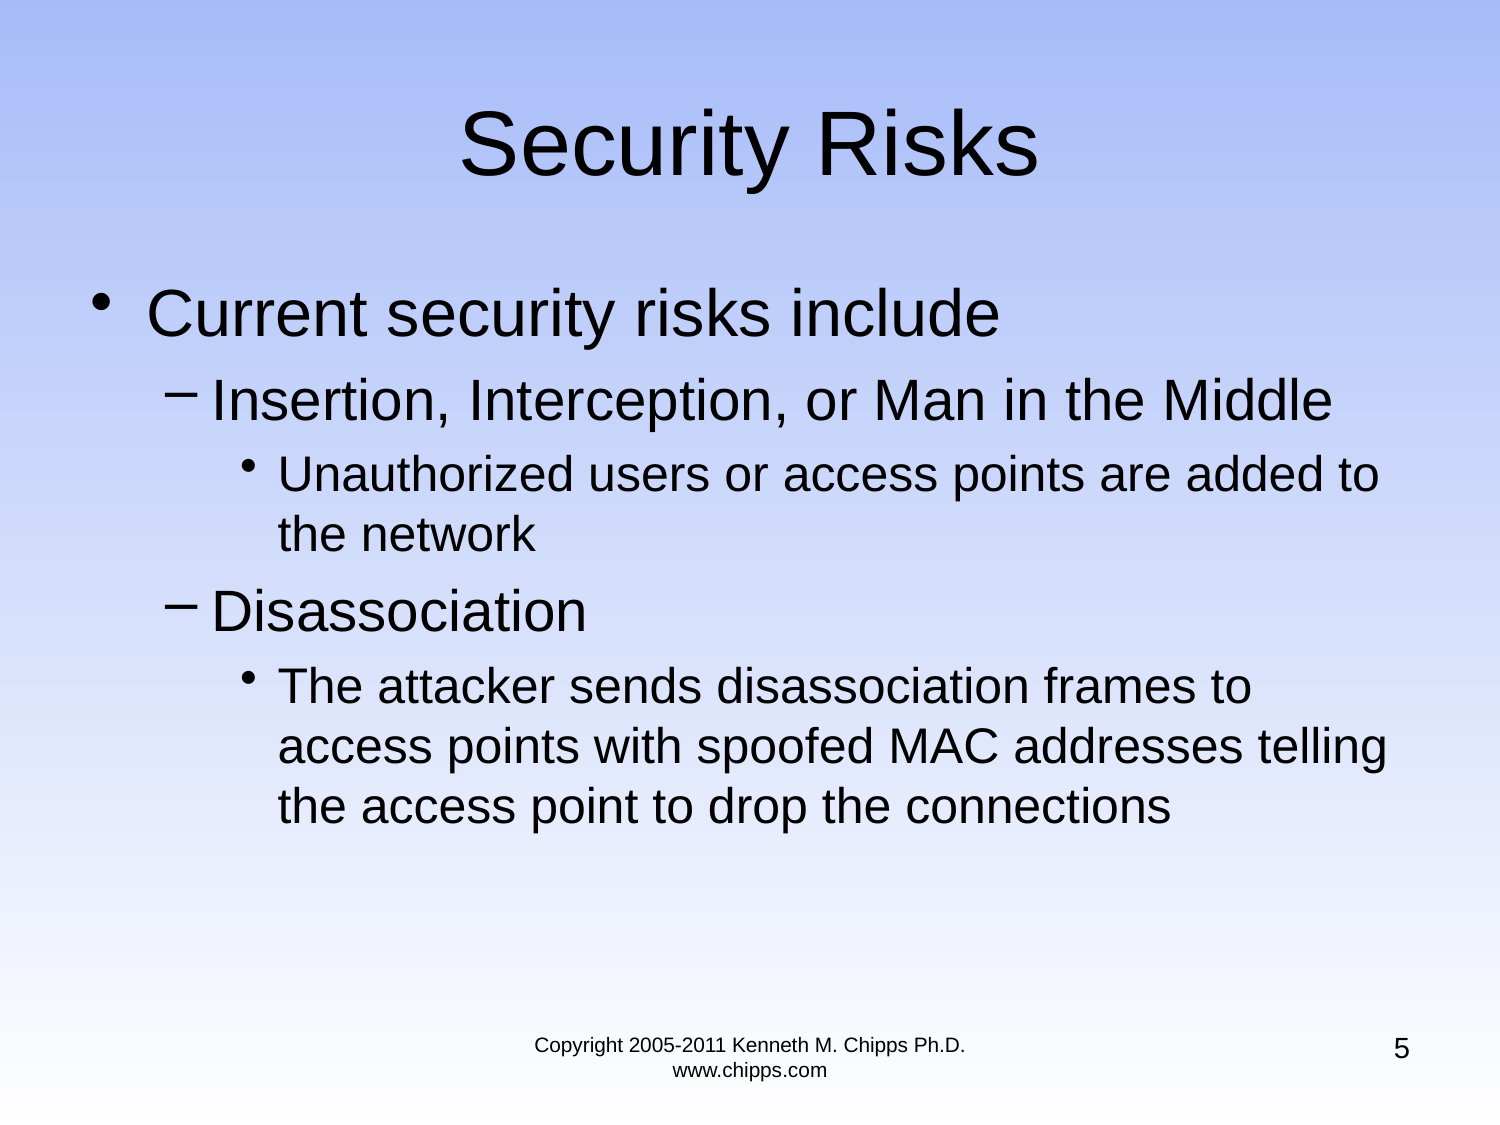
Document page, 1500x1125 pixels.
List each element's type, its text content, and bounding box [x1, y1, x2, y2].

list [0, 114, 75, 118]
slide_number 5 [1074, 1021, 1426, 1101]
title Security Risks [75, 45, 1425, 233]
list Current security risks include Insertion, Interception, or Man in the Middle Unauthorized users or access points are added to the network Disassociation The attacker sends disassociation frames to access points with spoofed MAC addresses telling the access point to drop the connections [75, 262, 1425, 1005]
footer Copyright 2005-2011 Kenneth M. Chipps Ph.D. www.chipps.com [449, 1024, 1051, 1103]
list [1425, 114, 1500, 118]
